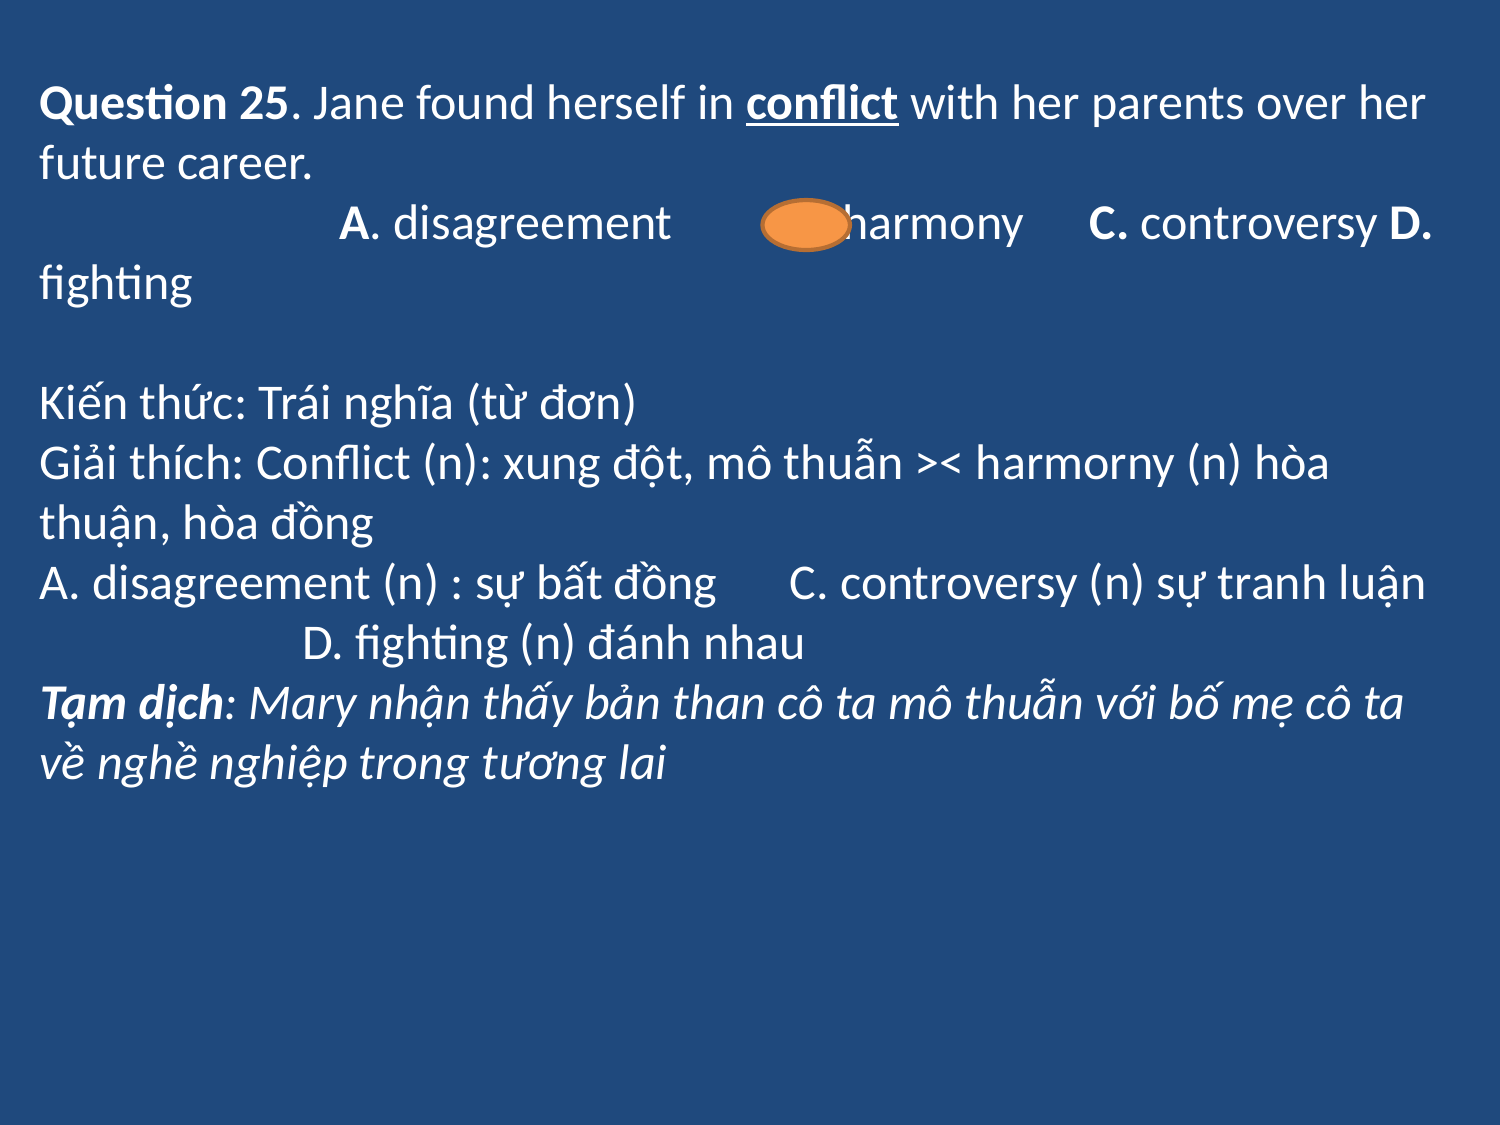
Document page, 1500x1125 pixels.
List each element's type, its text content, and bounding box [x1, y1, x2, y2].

text_box Question 25. Jane found herself in conflict with her parents over her future career. A. disagreement B. harmony C. controversy D. fighting Kiến thức: Trái nghĩa (từ đơn) Giải thích: Conflict (n): xung đột, mô thuẫn >< harmorny (n) hòa thuận, hòa đồng A. disagreement (n) : sự bất đồng C. controversy (n) sự tranh luận D. fighting (n) đánh nhau Tạm dịch: Mary nhận thấy bản than cô ta mô thuẫn với bố mẹ cô ta về nghề nghiệp trong tương lai [24, 62, 1475, 858]
text_box [760, 197, 853, 253]
